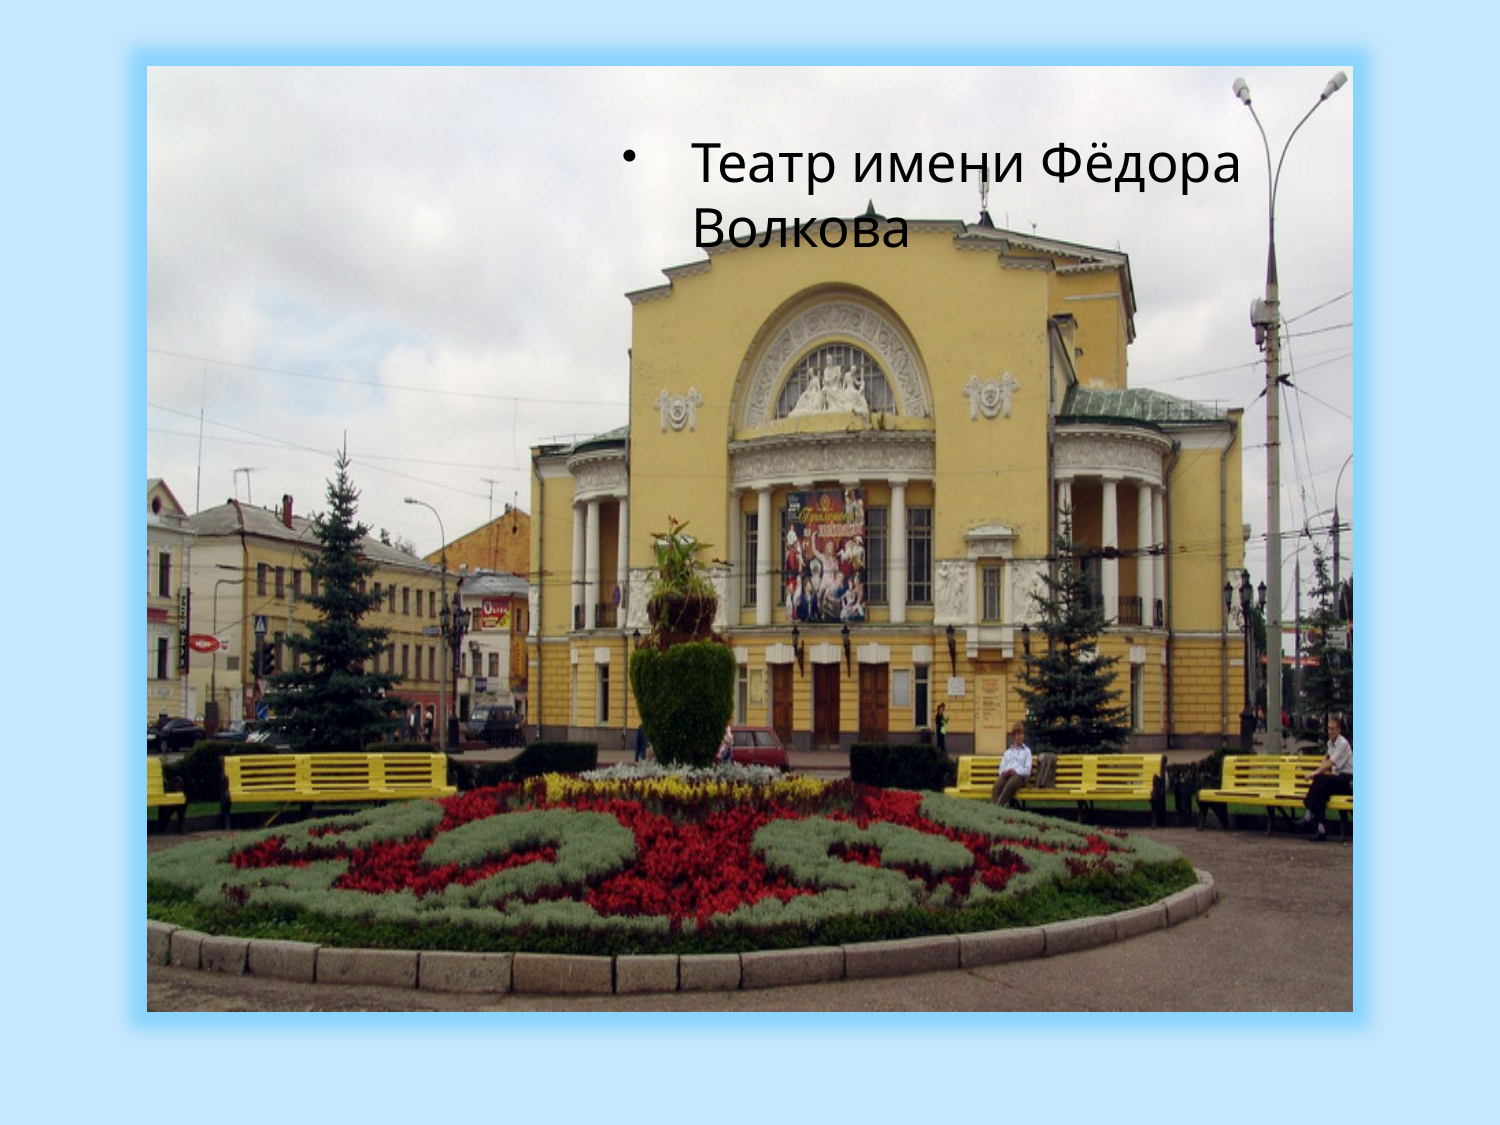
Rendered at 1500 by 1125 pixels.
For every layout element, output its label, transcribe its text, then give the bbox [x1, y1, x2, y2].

list Театр имени Фёдора Волкова [586, 44, 1425, 1005]
picture [147, 66, 1353, 1012]
